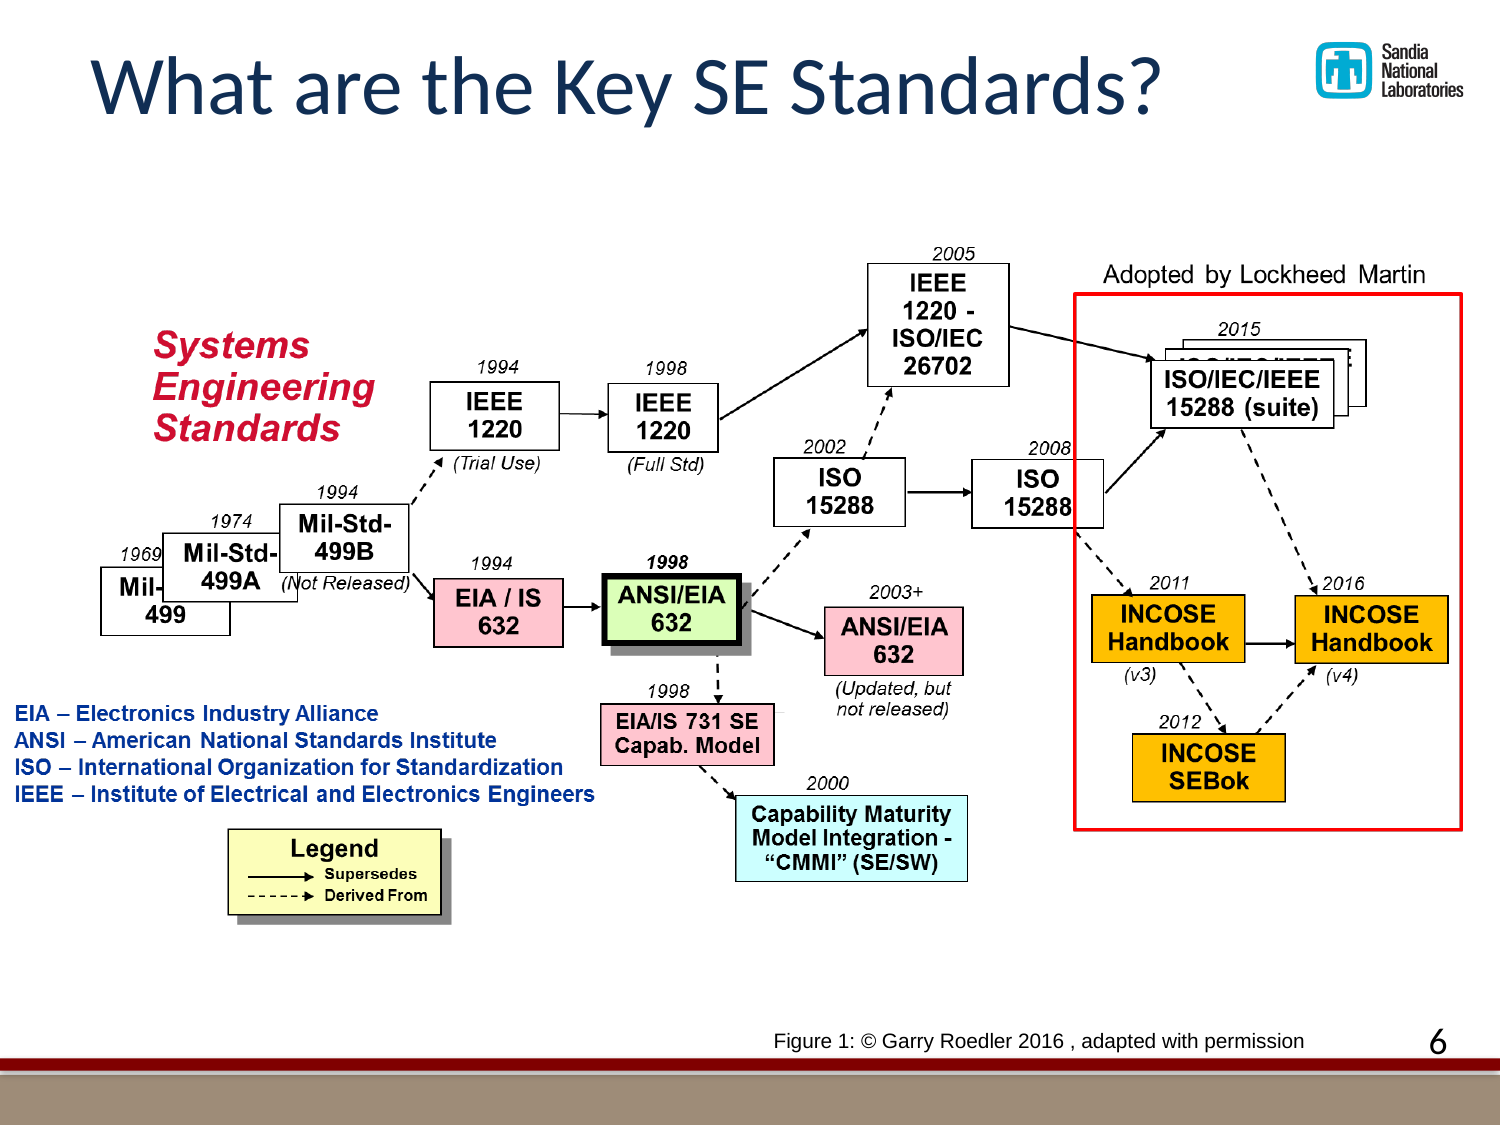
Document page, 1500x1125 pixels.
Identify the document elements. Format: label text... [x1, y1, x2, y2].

text_box Figure 1: © Garry Roedler 2016 , adapted with permission [758, 1019, 1320, 1060]
slide_number 6 [1362, 1009, 1463, 1072]
title What are the Key SE Standards? [74, 0, 1426, 163]
picture [1426, 37, 1467, 105]
picture [0, 234, 1463, 926]
